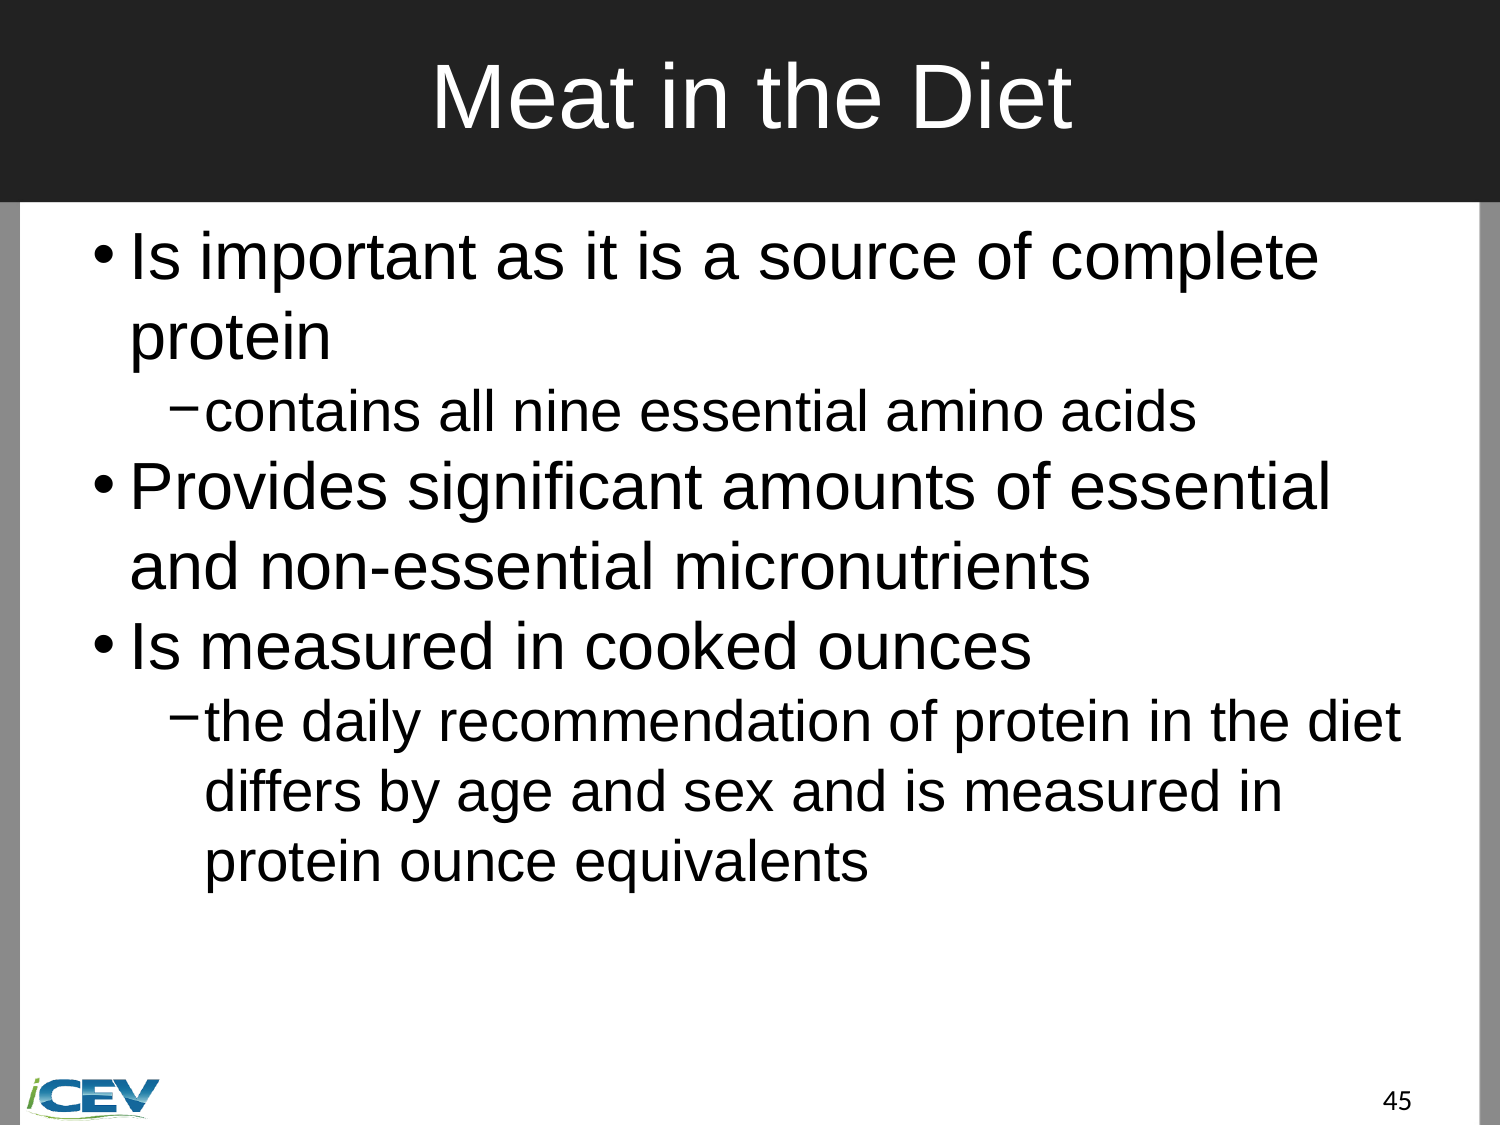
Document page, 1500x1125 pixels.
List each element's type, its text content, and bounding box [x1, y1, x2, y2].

picture [0, 0, 1500, 1125]
list Is important as it is a source of complete protein contains all nine essential amino acids Provides significant amounts of essential and non-essential micronutrients Is measured in cooked ounces the daily recommendation of protein in the diet differs by age and sex and is measured in protein ounce equivalents [77, 205, 1428, 1074]
title Meat in the Diet [77, 0, 1428, 198]
